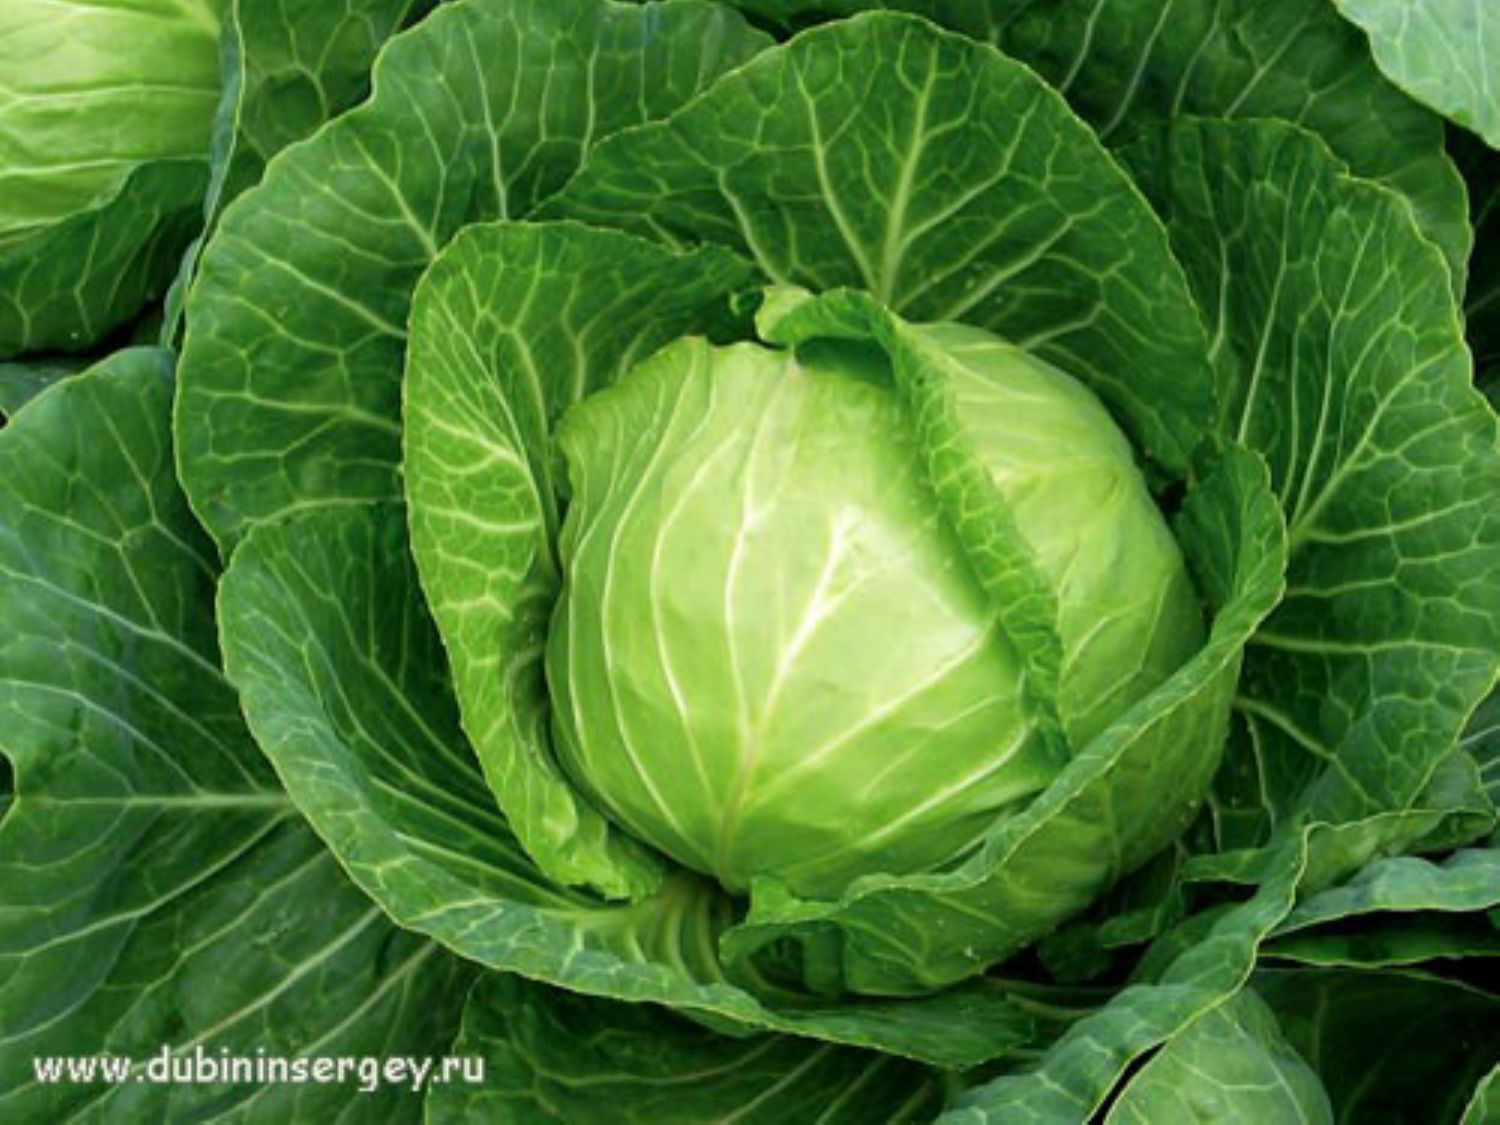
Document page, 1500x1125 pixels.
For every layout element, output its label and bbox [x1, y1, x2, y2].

list [3, 3, 1498, 1120]
